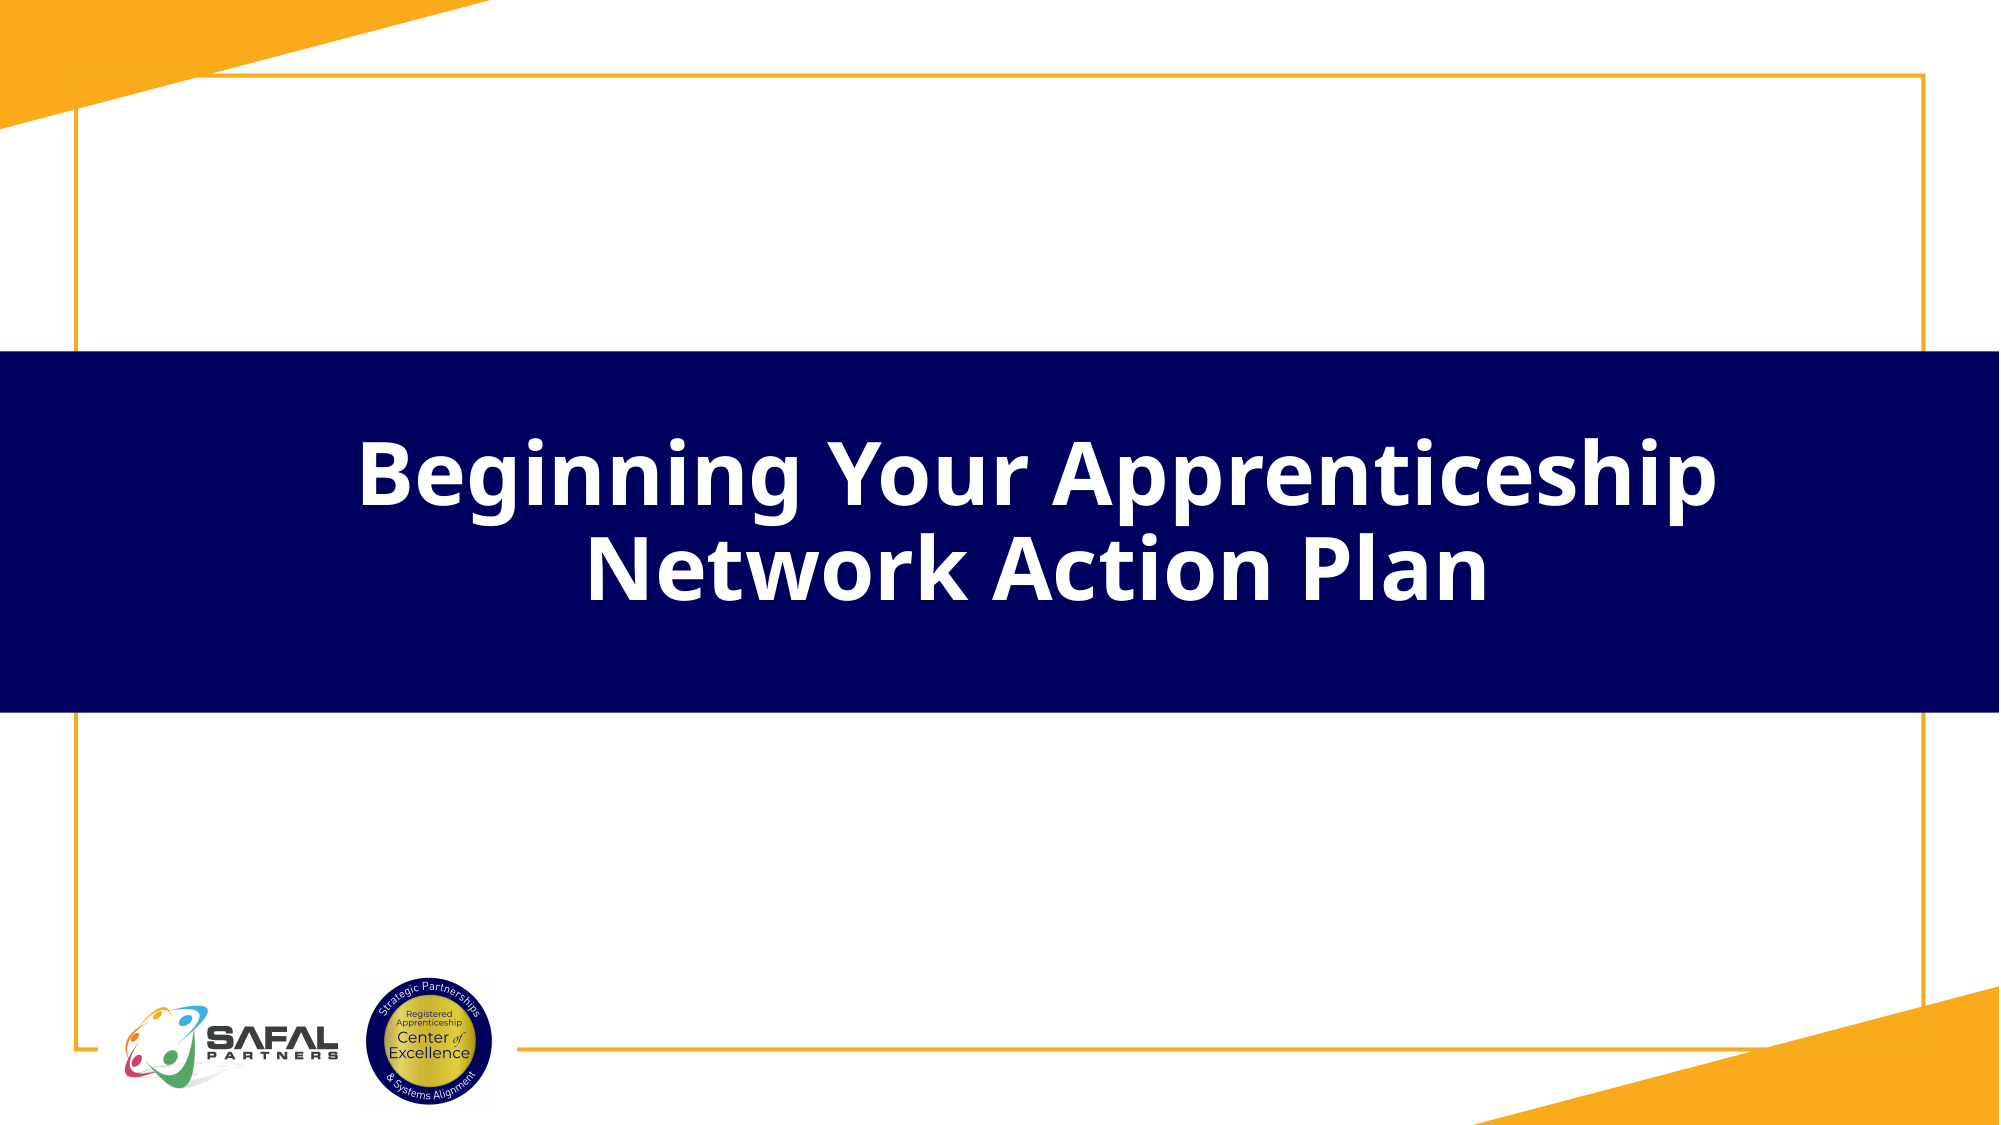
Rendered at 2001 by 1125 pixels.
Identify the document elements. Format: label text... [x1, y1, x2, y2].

picture [0, 713, 1999, 1125]
picture [0, 0, 1999, 351]
title Beginning Your Apprenticeship Network Action Plan [323, 415, 1752, 633]
